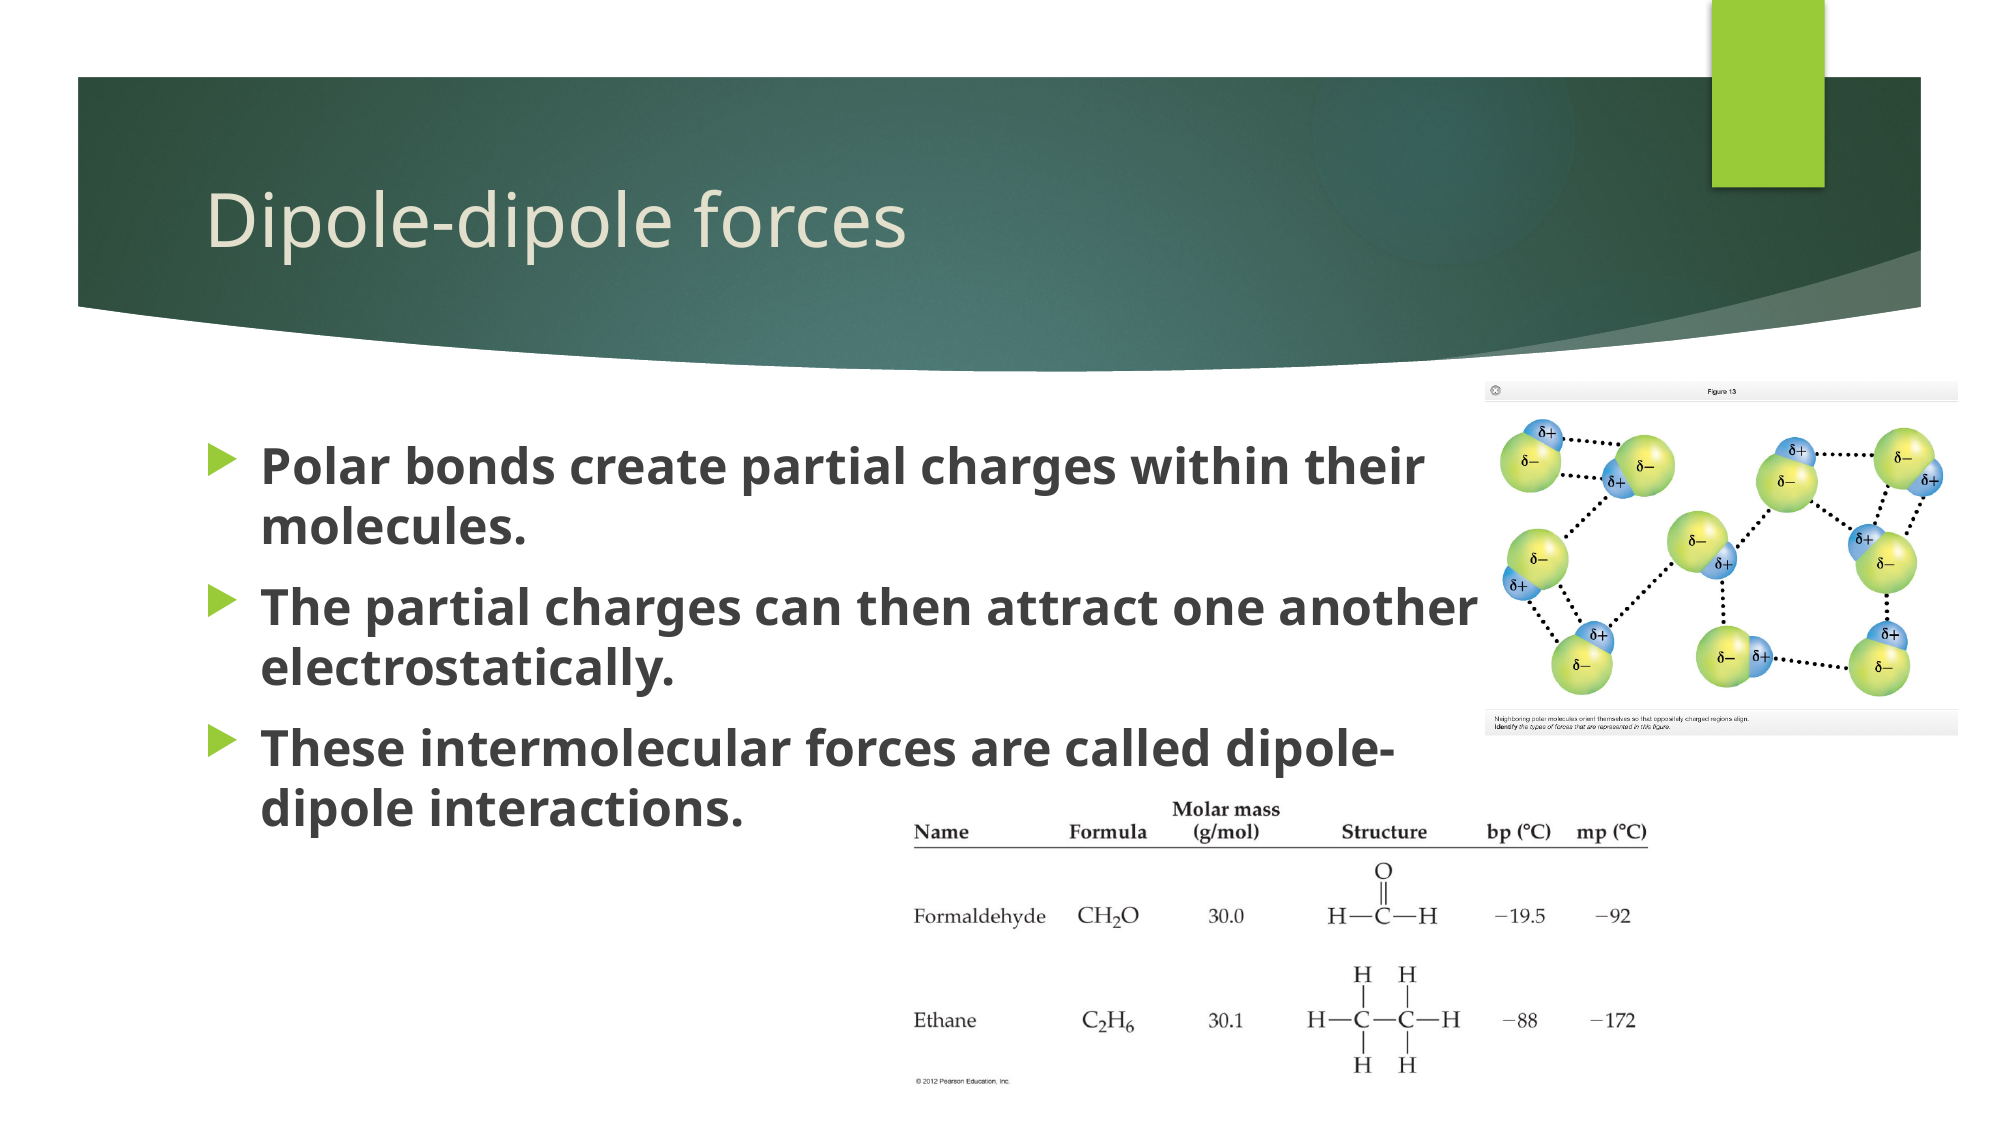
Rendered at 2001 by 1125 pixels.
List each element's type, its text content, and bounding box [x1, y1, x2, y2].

list Polar bonds create partial charges within their molecules. The partial charges can then attract one another electrostatically. These intermolecular forces are called dipole-dipole interactions. [189, 427, 1528, 988]
picture [907, 795, 1653, 1091]
title Dipole-dipole forces [189, 159, 1627, 276]
picture [1484, 380, 1958, 736]
